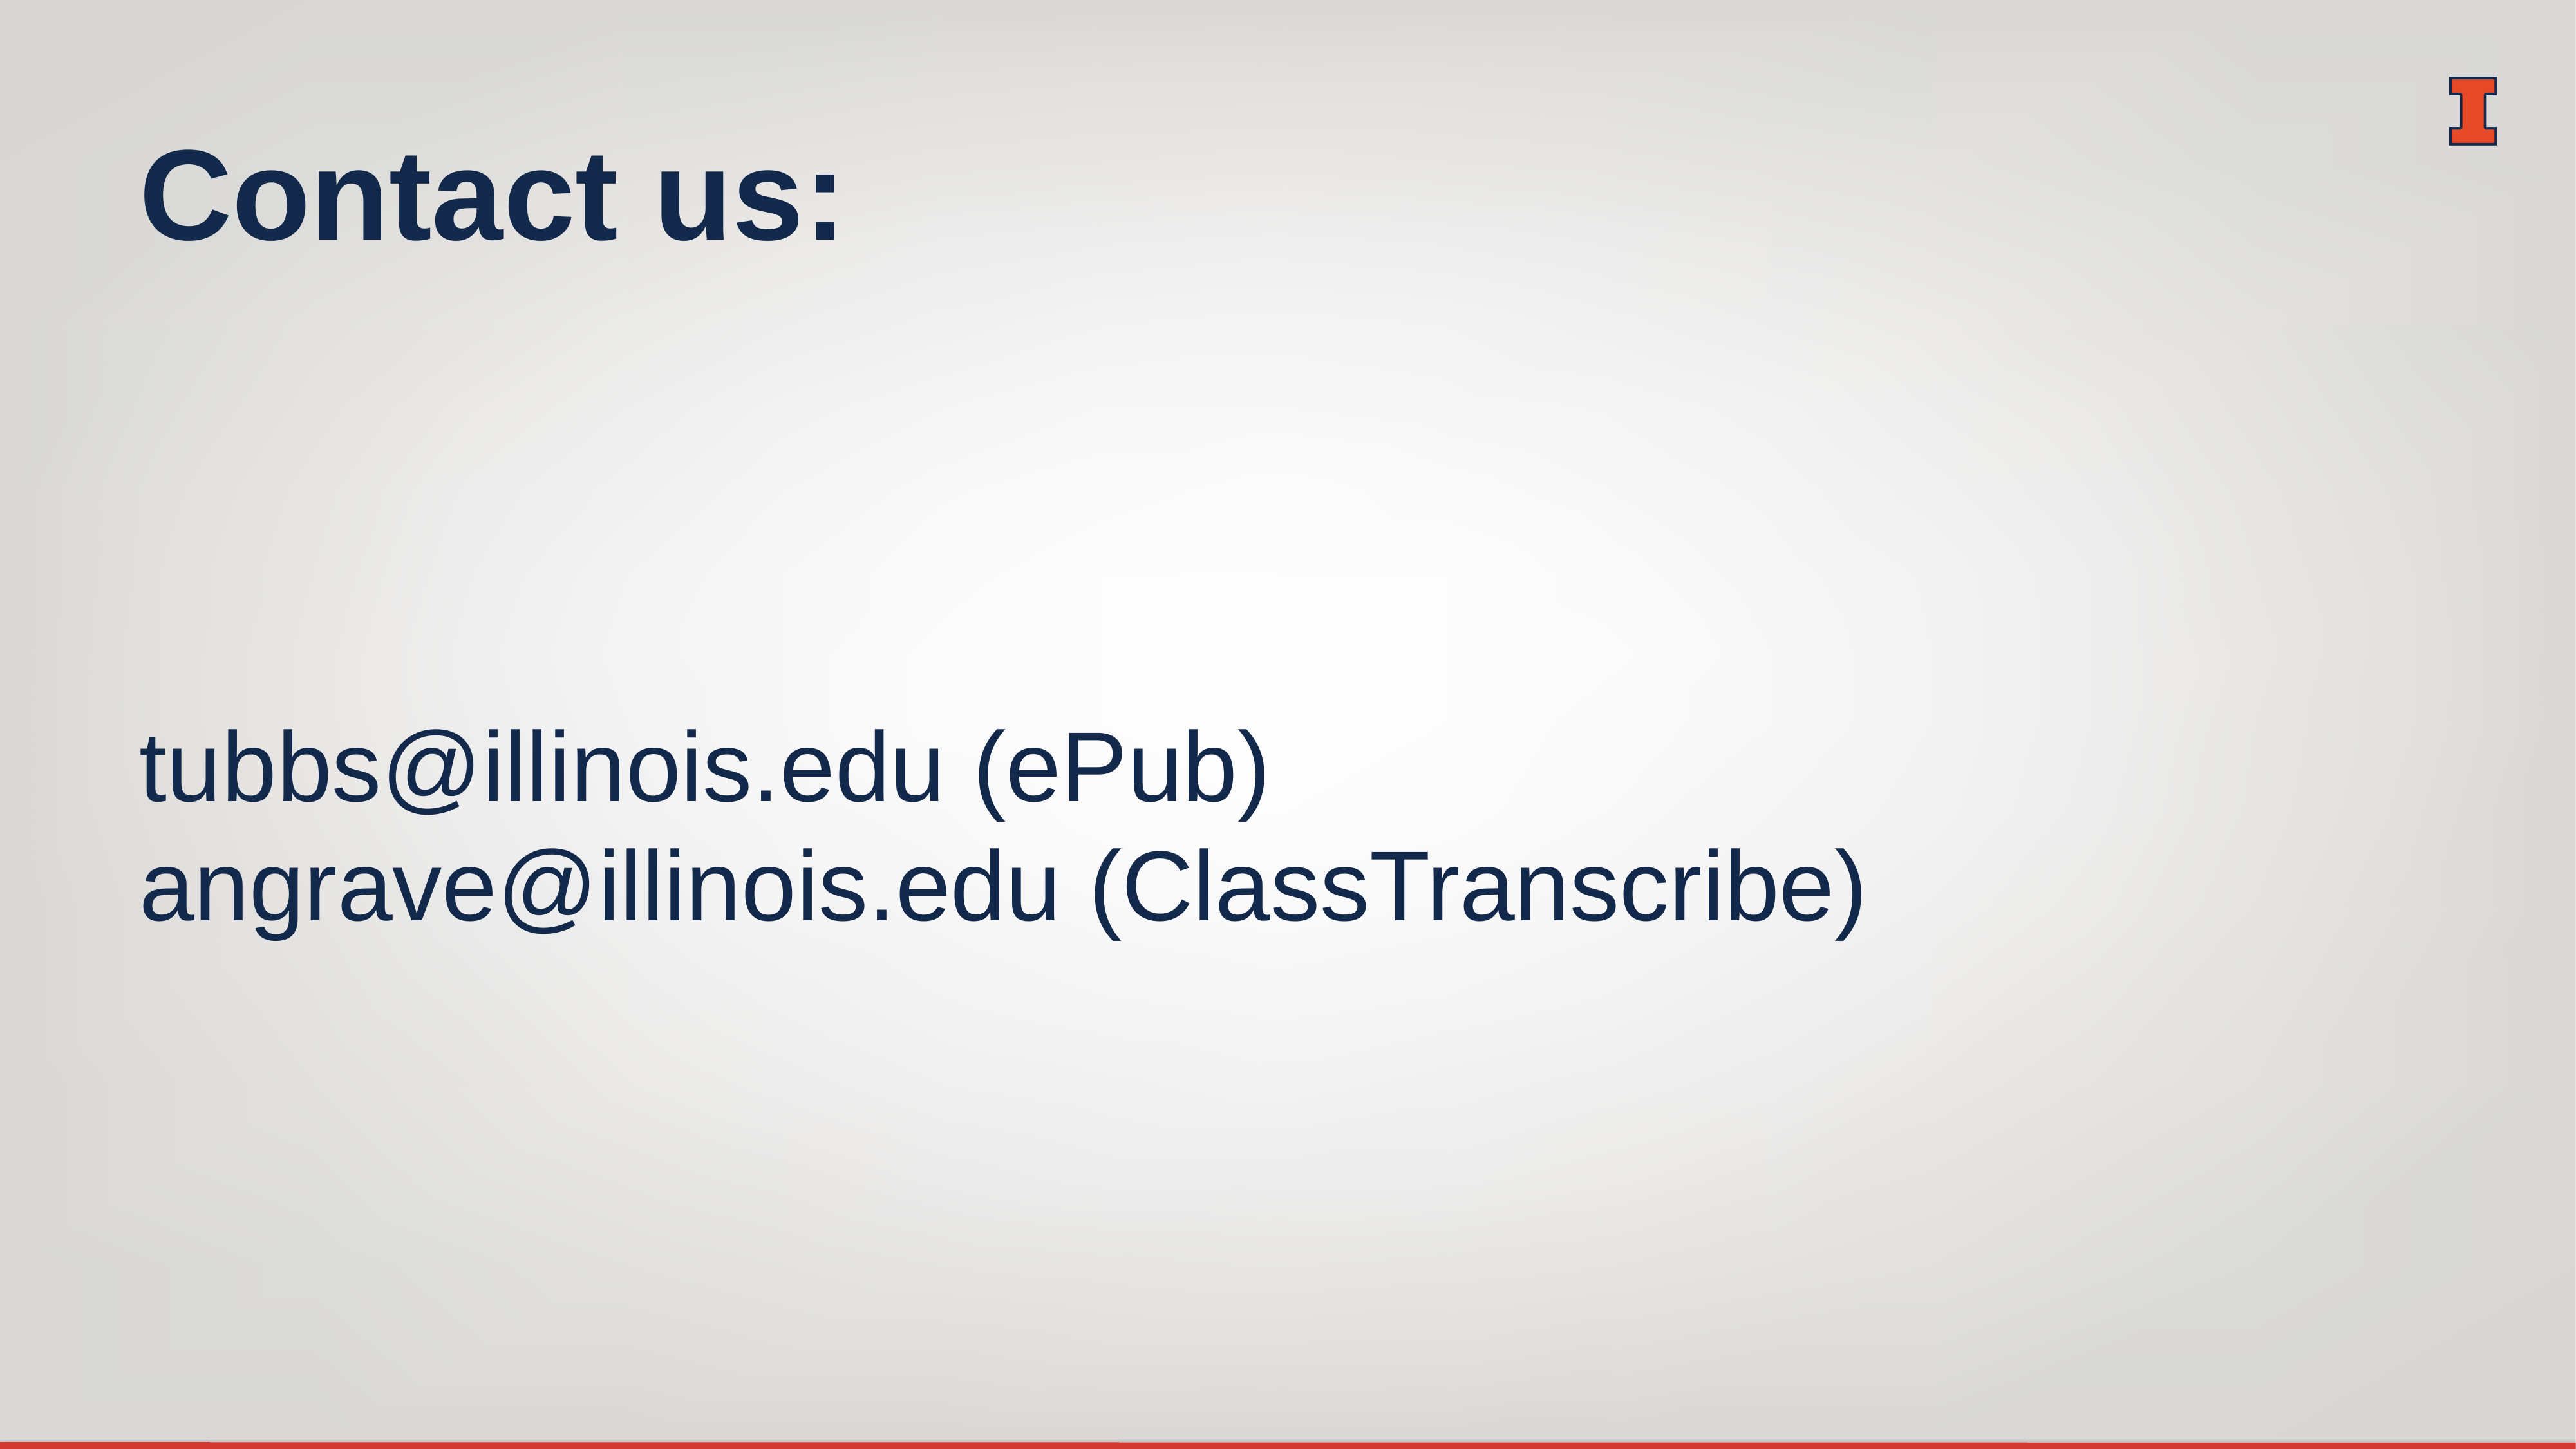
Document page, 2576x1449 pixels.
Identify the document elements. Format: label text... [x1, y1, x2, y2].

title Contact us: [129, 106, 2409, 290]
list tubbs@illinois.edu (ePub) angrave@illinois.edu (ClassTranscribe) [129, 290, 2409, 1352]
picture [0, 0, 2576, 1442]
